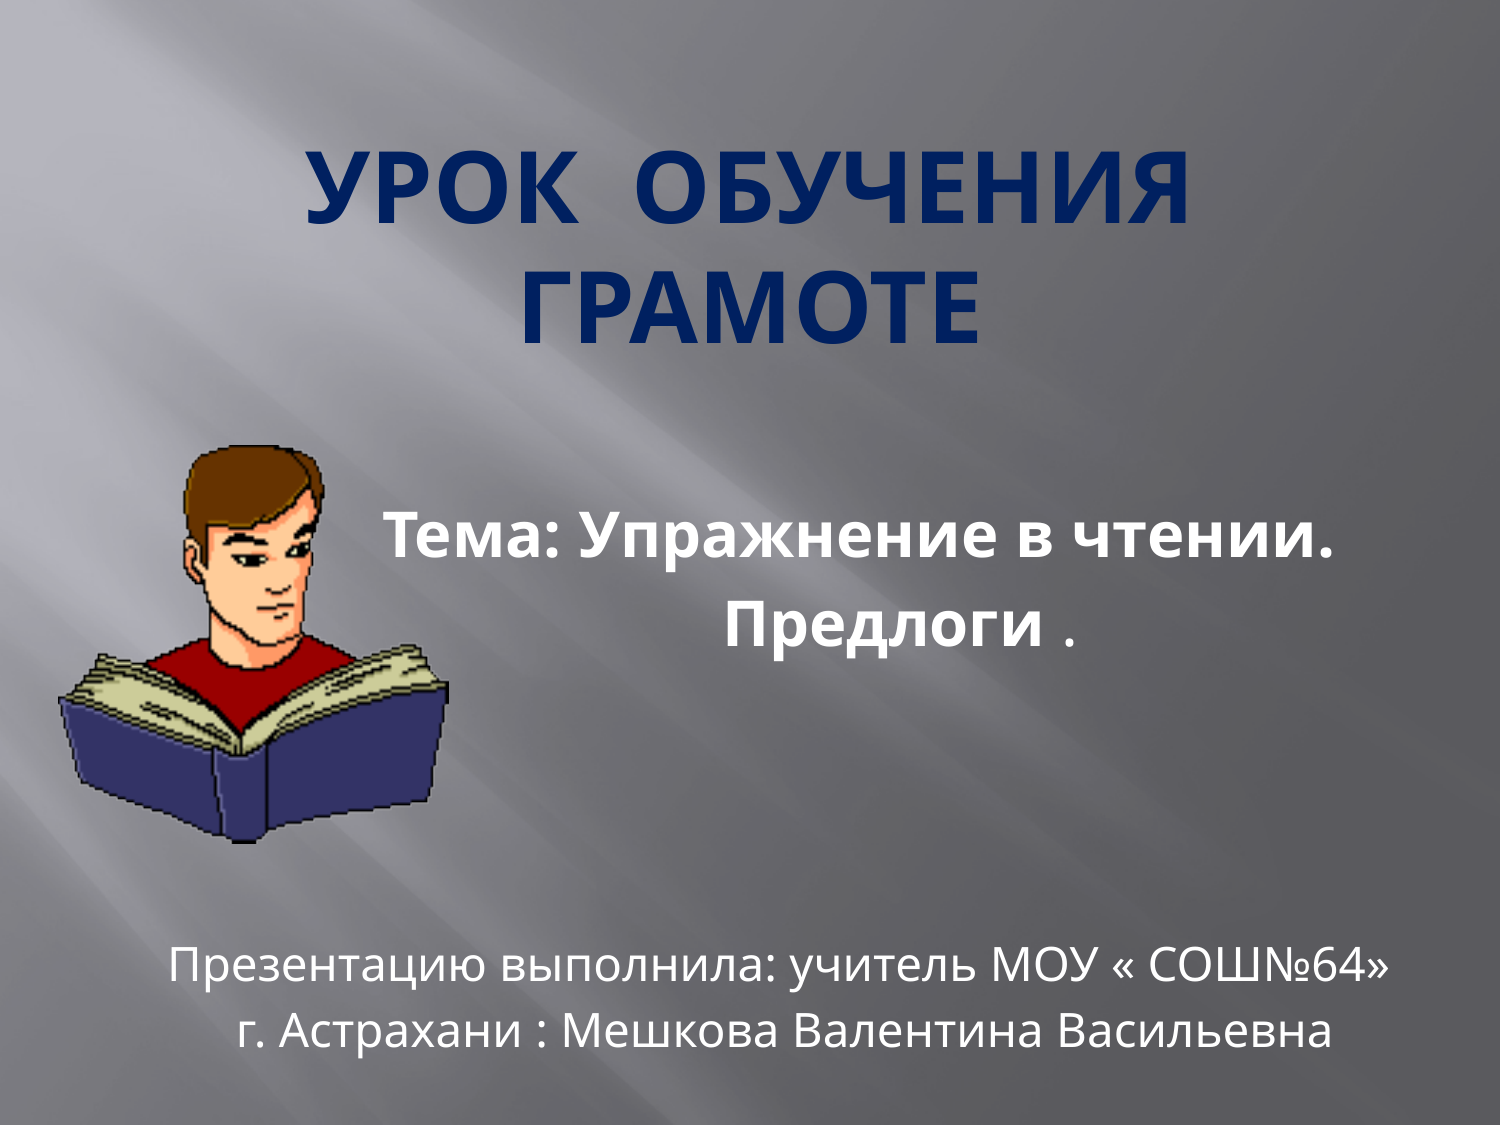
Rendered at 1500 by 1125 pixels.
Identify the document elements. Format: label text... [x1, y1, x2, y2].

picture [58, 445, 449, 844]
title Урок обучения грамоте [112, 105, 1388, 364]
subtitle Тема: Упражнение в чтении. Предлоги . Презентацию выполнила: учитель МОУ « СОШ№64» г. Астрахани : Мешкова Валентина Васильевна [70, 398, 1500, 1067]
